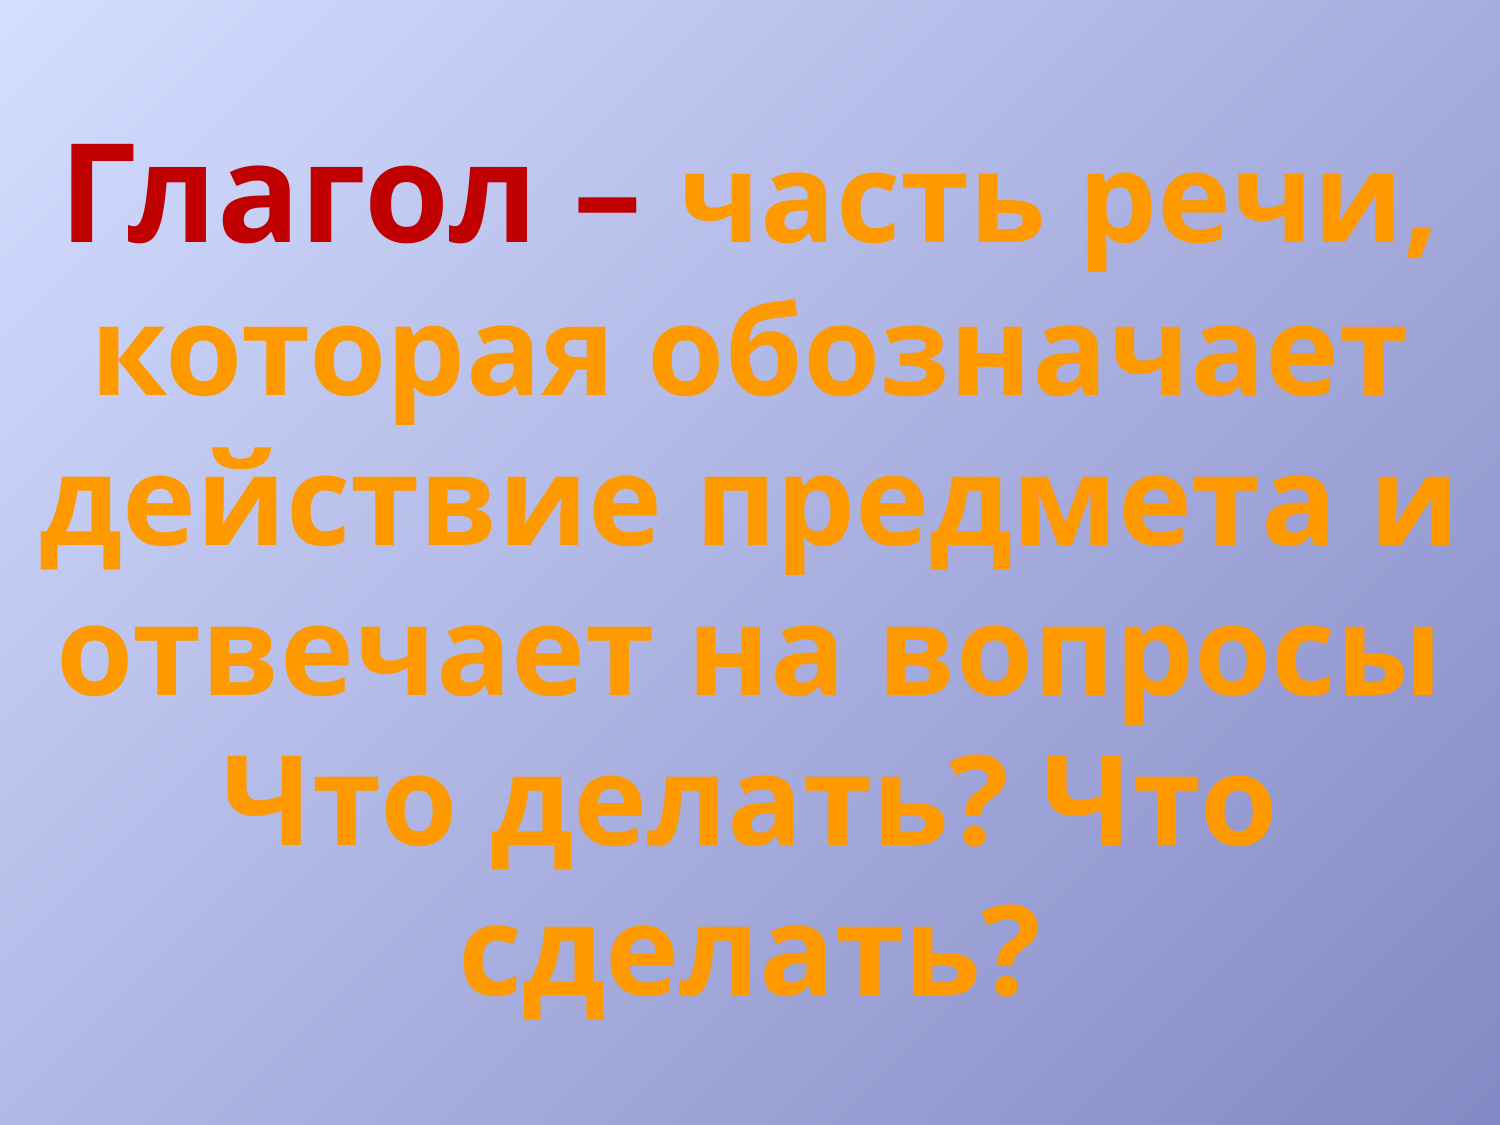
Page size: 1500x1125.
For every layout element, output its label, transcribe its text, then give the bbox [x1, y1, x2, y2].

title Глагол – часть речи, которая обозначает действие предмета и отвечает на вопросы Что делать? Что сделать? [0, 0, 1500, 1125]
